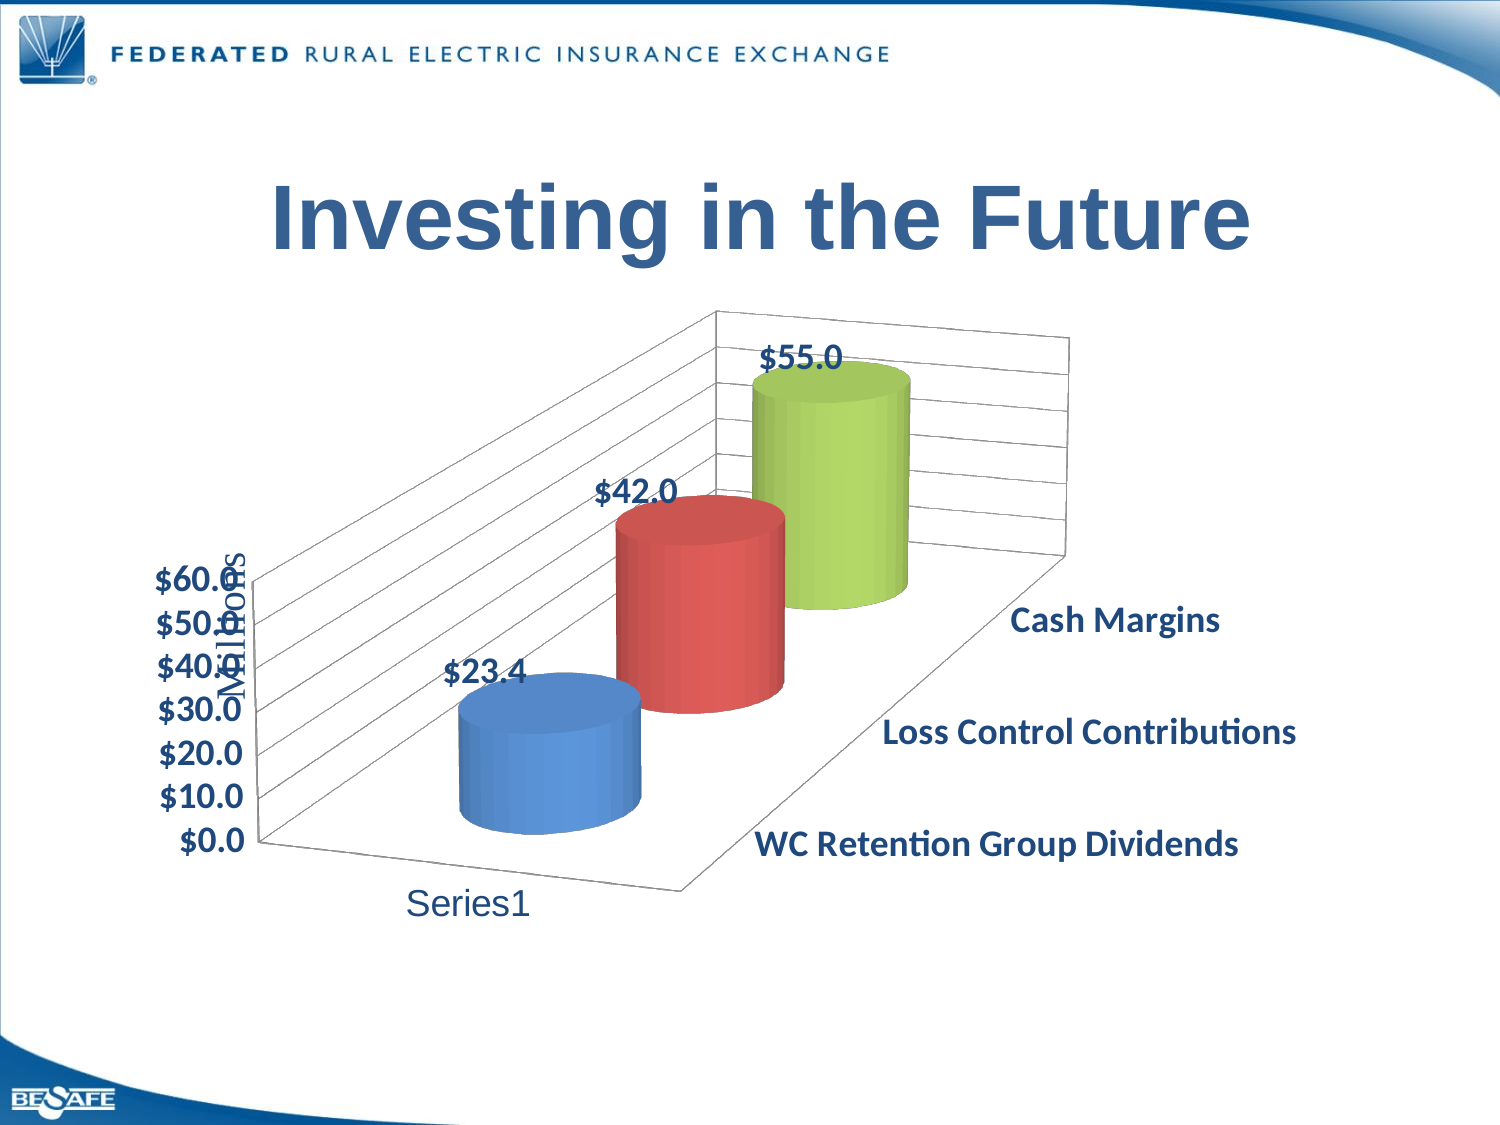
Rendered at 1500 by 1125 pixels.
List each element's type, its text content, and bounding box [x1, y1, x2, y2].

chart [37, 287, 1500, 976]
title Investing in the Future [75, 137, 1450, 286]
picture [0, 0, 1500, 1125]
